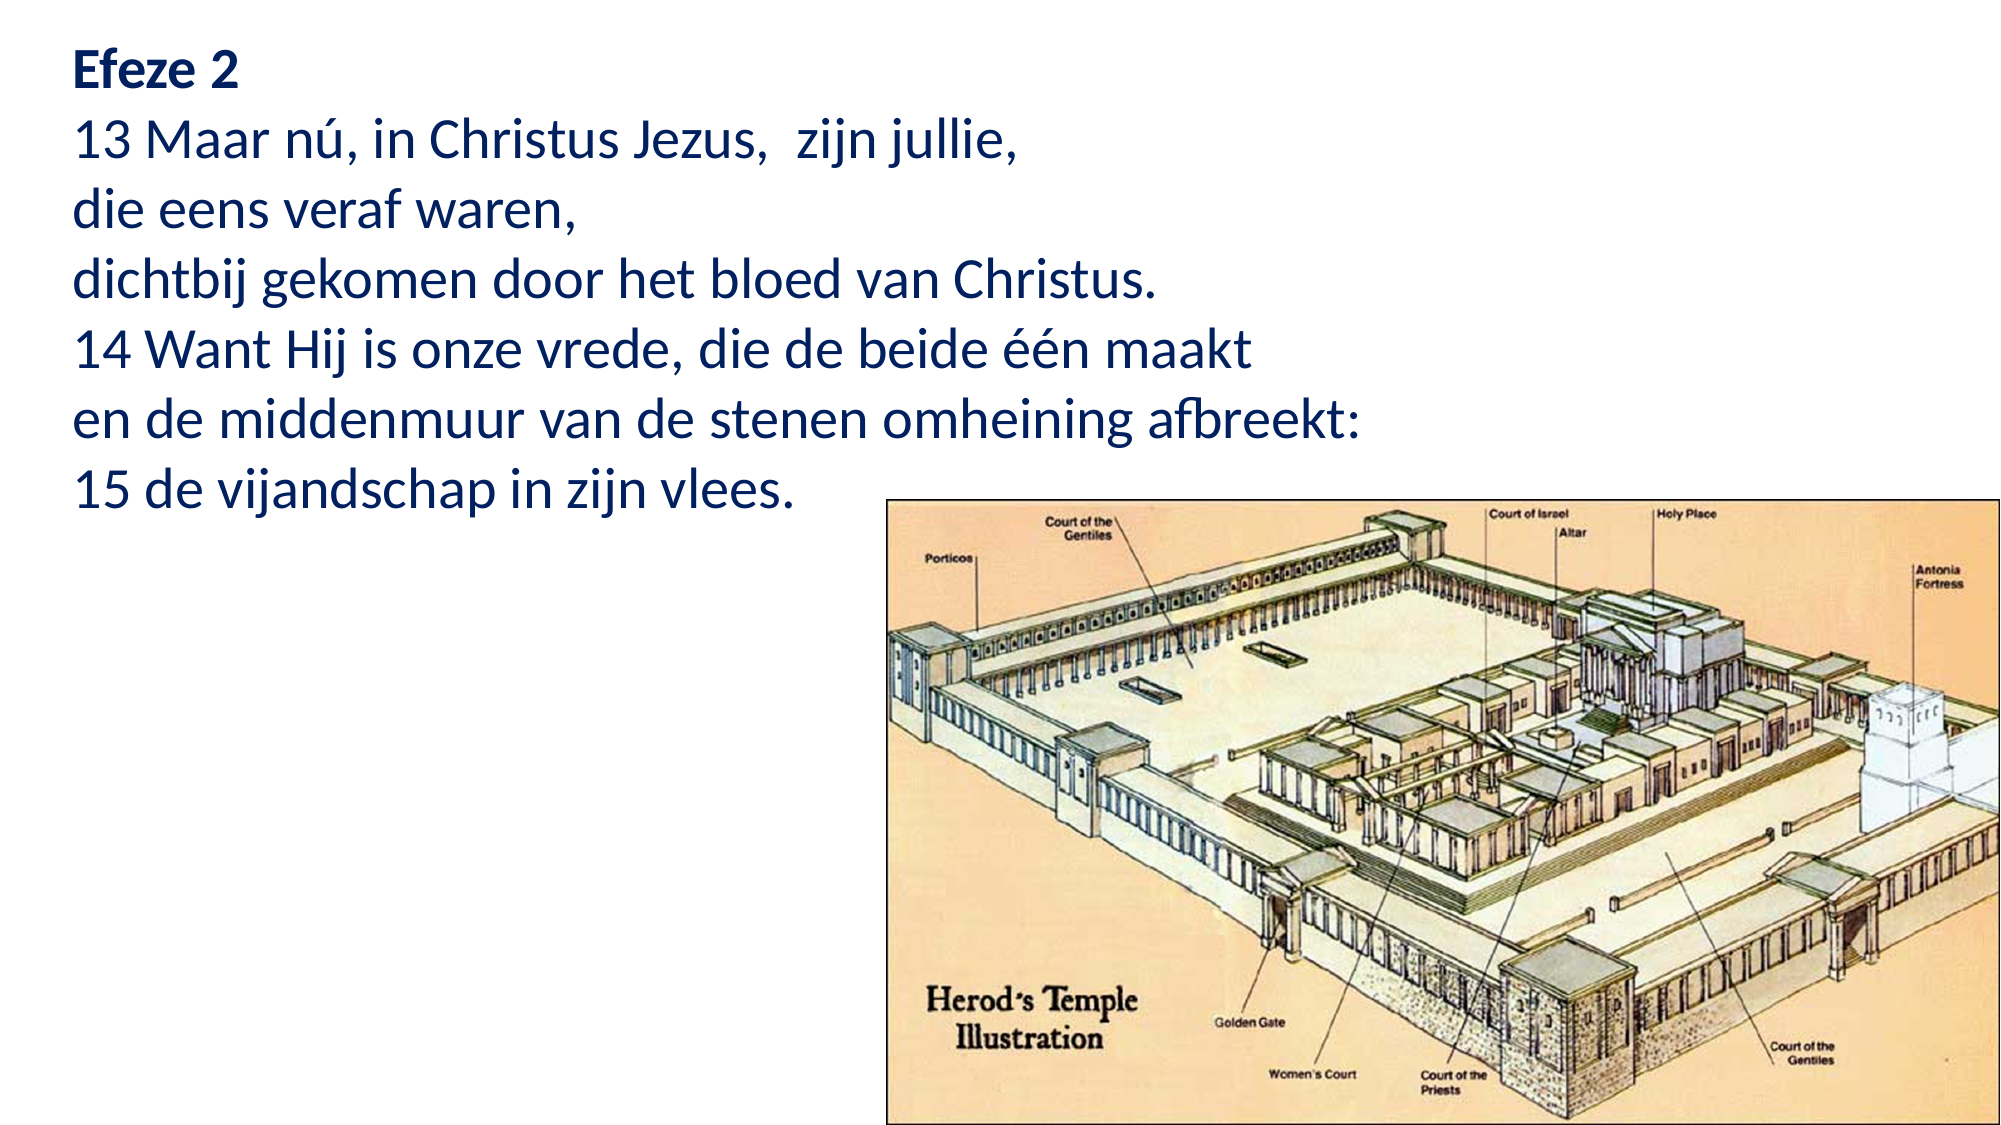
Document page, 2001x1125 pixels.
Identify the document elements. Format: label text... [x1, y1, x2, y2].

picture [886, 499, 2000, 1125]
text_box Efeze 2 13 Maar nú, in Christus Jezus, zijn jullie, die eens veraf waren, dichtbij gekomen door het bloed van Christus. 14 Want Hij is onze vrede, die de beide één maakt en de middenmuur van de stenen omheining afbreekt: 15 de vijandschap in zijn vlees. [58, 22, 1958, 738]
